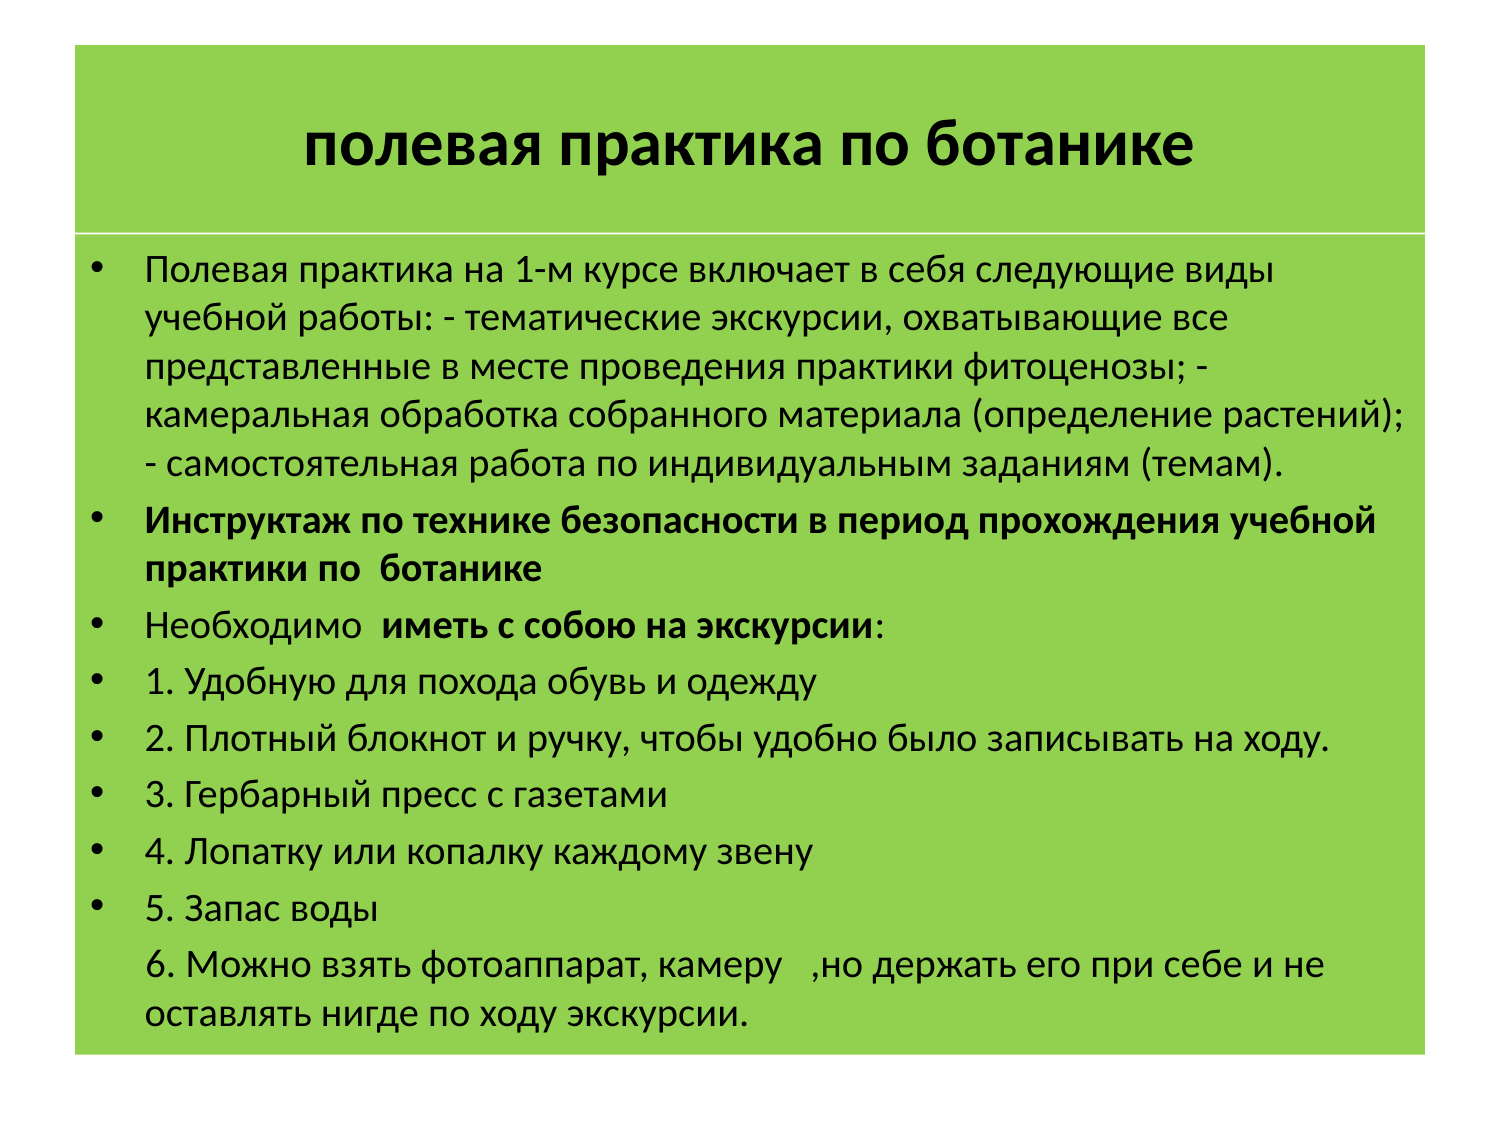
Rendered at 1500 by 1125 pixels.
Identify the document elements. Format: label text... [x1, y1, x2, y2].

list Полевая практика на 1-м курсе включает в себя следующие виды учебной работы: - тематические экскурсии, охватывающие все представленные в месте проведения практики фитоценозы; - камеральная обработка собранного материала (определение растений); - самостоятельная работа по индивидуальным заданиям (темам). Инструктаж по технике безопасности в период прохождения учебной практики по ботанике Необходимо иметь с собою на экскурсии: 1. Удобную для похода обувь и одежду 2. Плотный блокнот и ручку, чтобы удобно было записывать на ходу. 3. Гербарный пресс с газетами 4. Лопатку или копалку каждому звену 5. Запас воды 6. Можно взять фотоаппарат, камеру ,но держать его при себе и не оставлять нигде по ходу экскурсии. [75, 234, 1425, 1055]
title полевая практика по ботанике [75, 45, 1425, 233]
